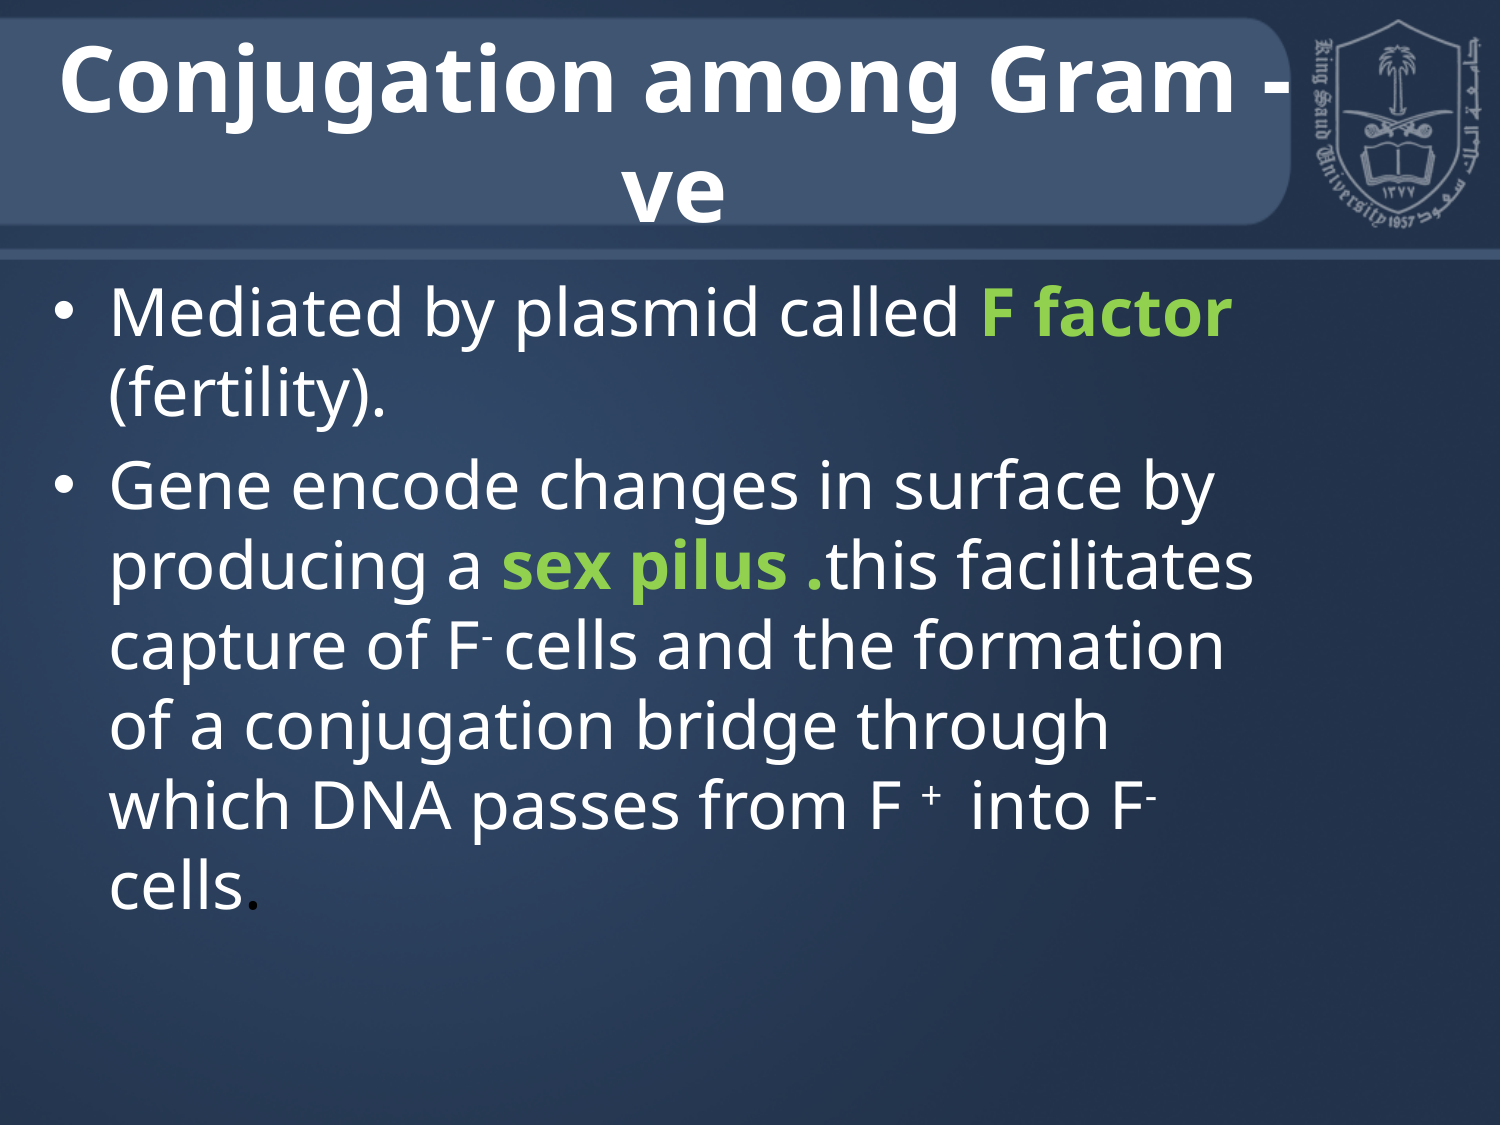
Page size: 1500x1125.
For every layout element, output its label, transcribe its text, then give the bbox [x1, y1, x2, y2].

text_box Mediated by plasmid called F factor (fertility). Gene encode changes in surface by producing a sex pilus .this facilitates capture of F- cells and the formation of a conjugation bridge through which DNA passes from F + into F-cells. [37, 262, 1313, 1000]
title Conjugation among Gram -ve [37, 50, 1313, 248]
picture [0, 0, 1500, 1125]
